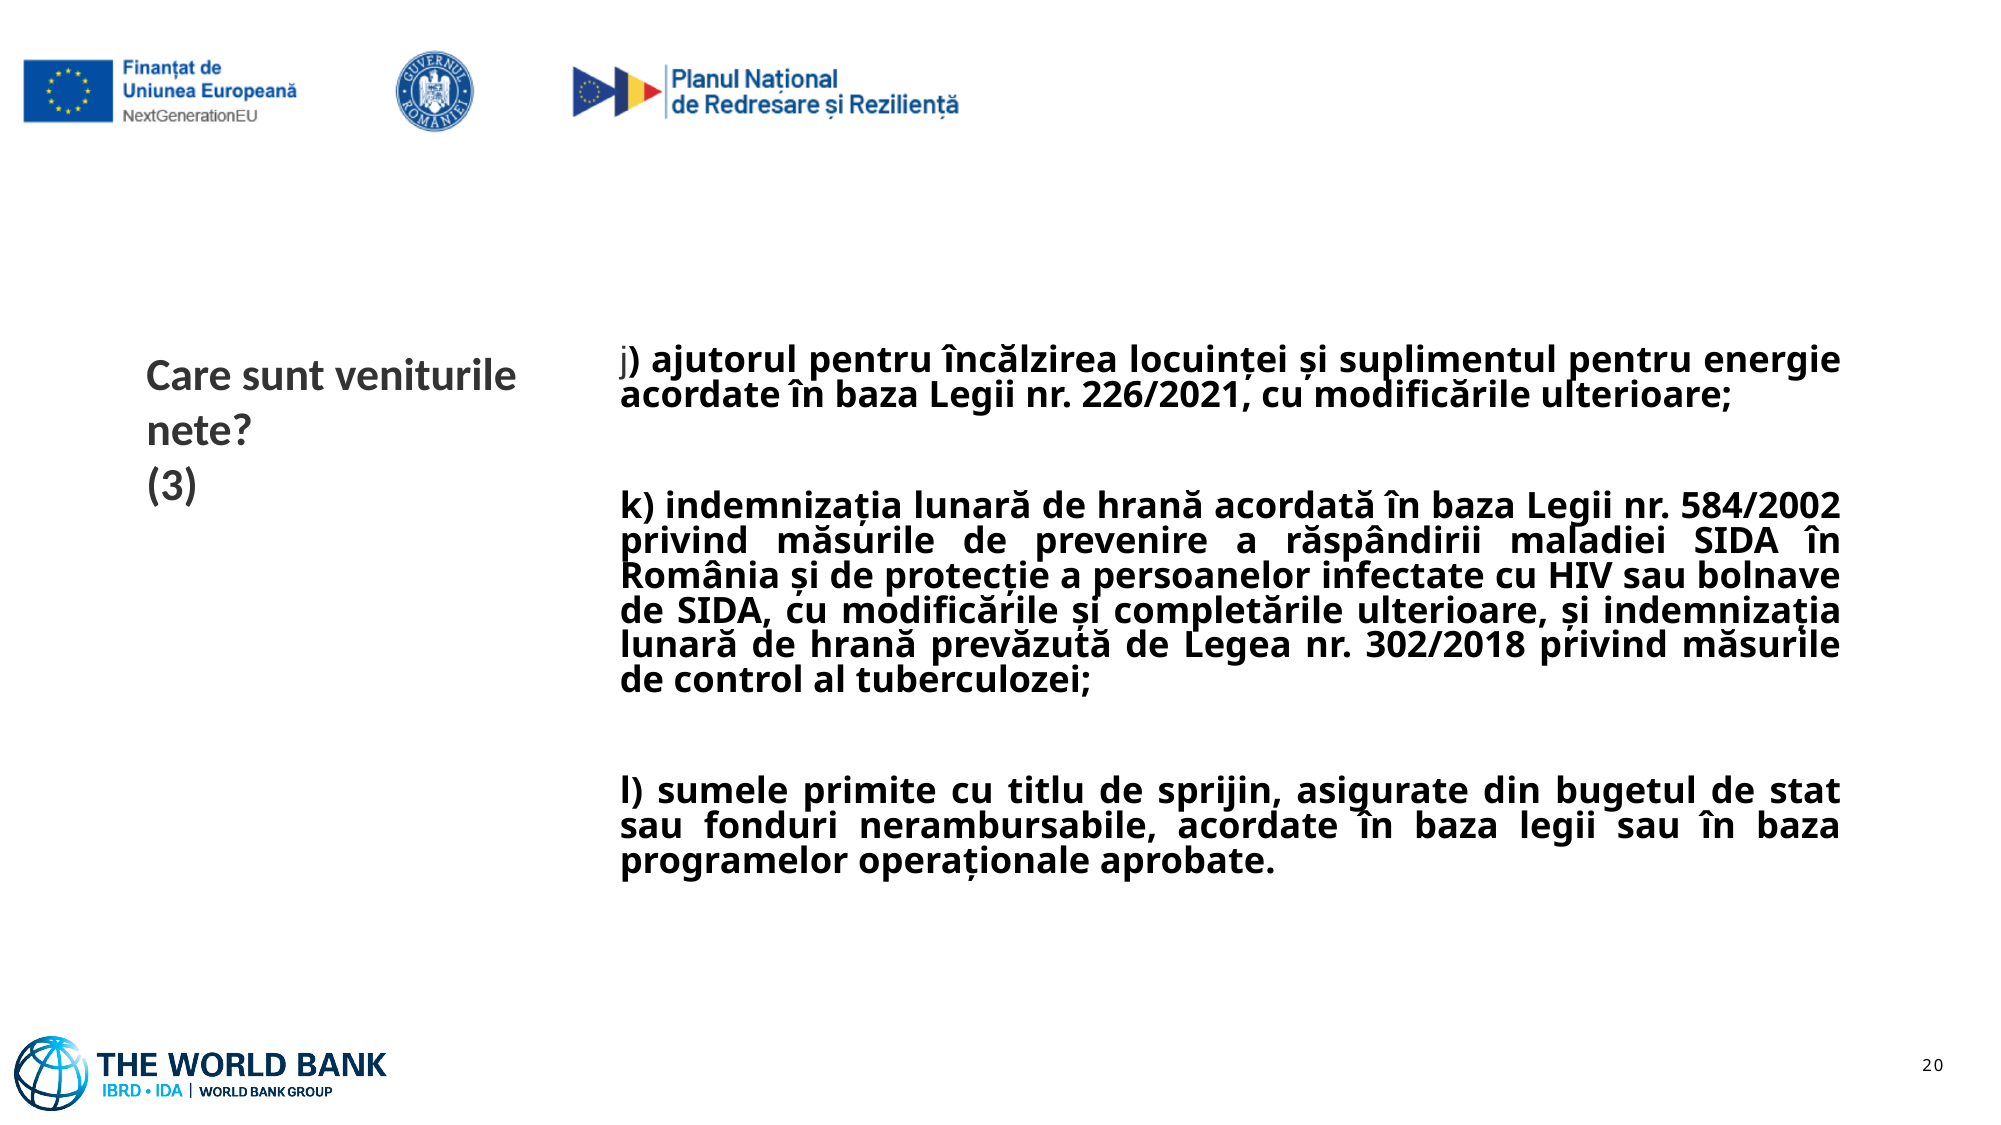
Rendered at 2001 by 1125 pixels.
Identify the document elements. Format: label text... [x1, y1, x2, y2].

picture [47, 1051, 58, 1065]
picture [36, 1049, 49, 1060]
title Care sunt veniturile nete? (3) [131, 337, 563, 772]
slide_number 20 [1841, 1036, 1959, 1097]
picture [20, 0, 960, 170]
list j) ajutorul pentru încălzirea locuinţei şi suplimentul pentru energie acordate în baza Legii nr. 226/2021, cu modificările ulterioare; k) indemnizaţia lunară de hrană acordată în baza Legii nr. 584/2002 privind măsurile de prevenire a răspândirii maladiei SIDA în România şi de protecţie a persoanelor infectate cu HIV sau bolnave de SIDA, cu modificările şi completările ulterioare, şi indemnizaţia lunară de hrană prevăzută de Legea nr. 302/2018 privind măsurile de control al tuberculozei; l) sumele primite cu titlu de sprijin, asigurate din bugetul de stat sau fonduri nerambursabile, acordate în baza legii sau în baza programelor operaţionale aprobate. [604, 337, 1857, 903]
picture [14, 1036, 387, 1111]
